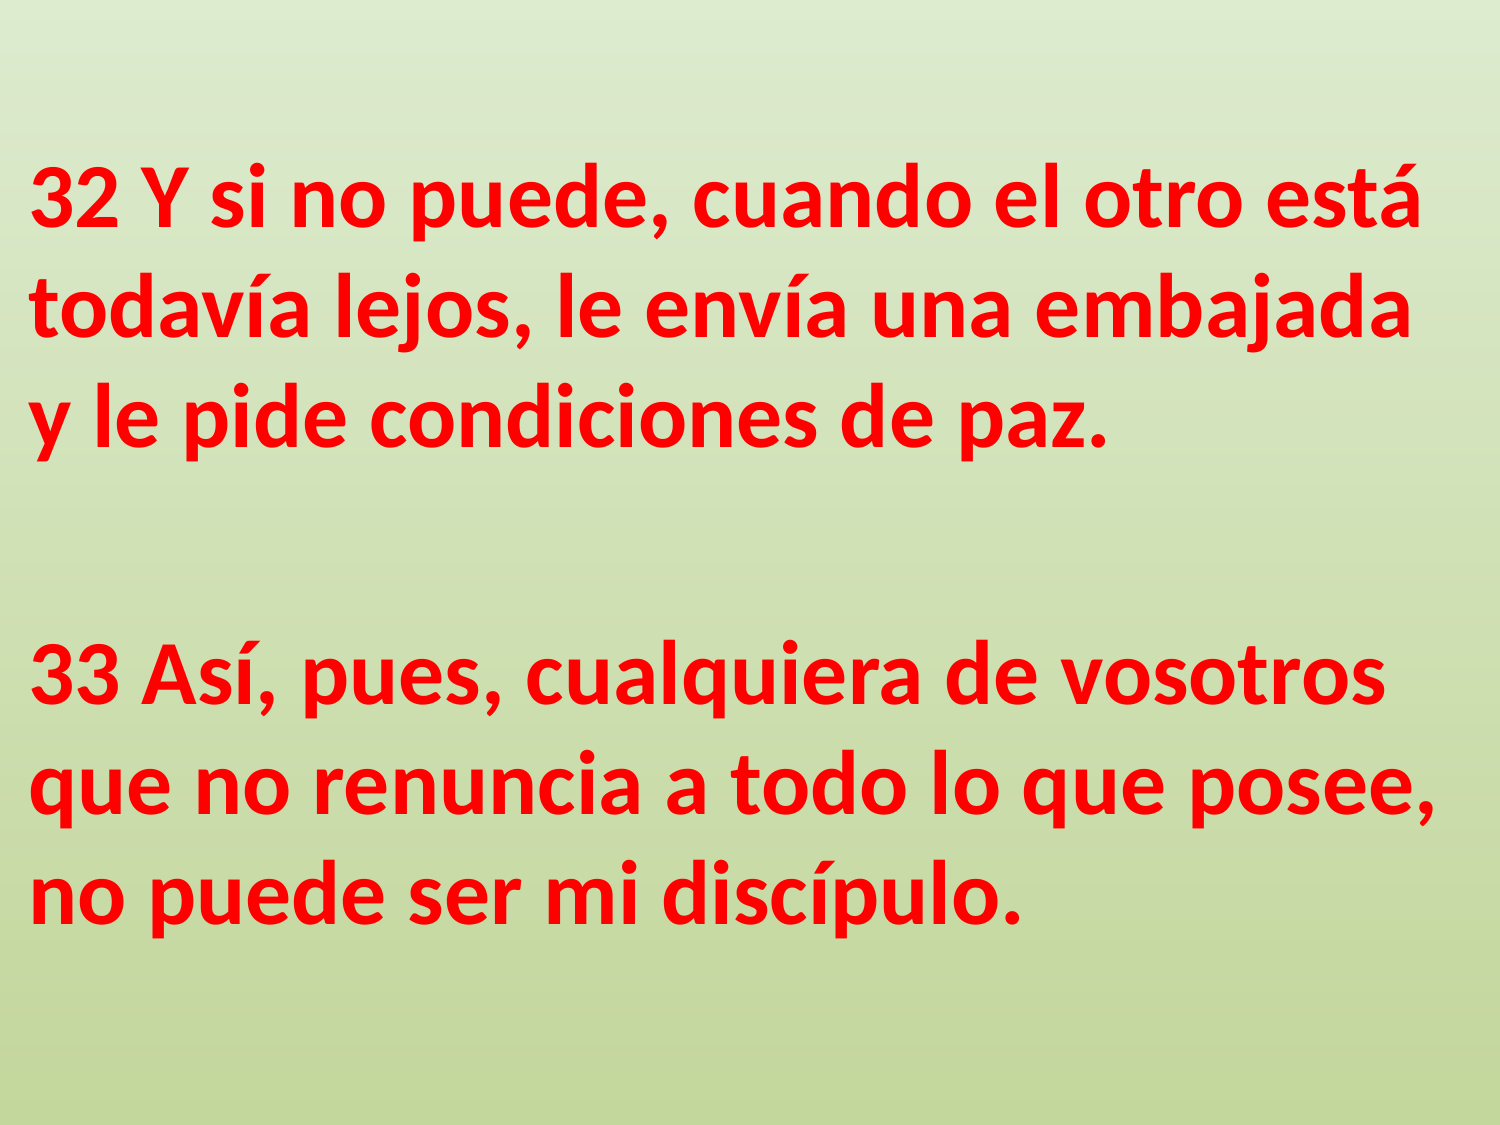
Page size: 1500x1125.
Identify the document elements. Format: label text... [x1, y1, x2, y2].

list 32 Y si no puede, cuando el otro está todavía lejos, le envía una embajada y le pide condiciones de paz. 33 Así, pues, cualquiera de vosotros que no renuncia a todo lo que posee, no puede ser mi discípulo. [13, 0, 1489, 1114]
